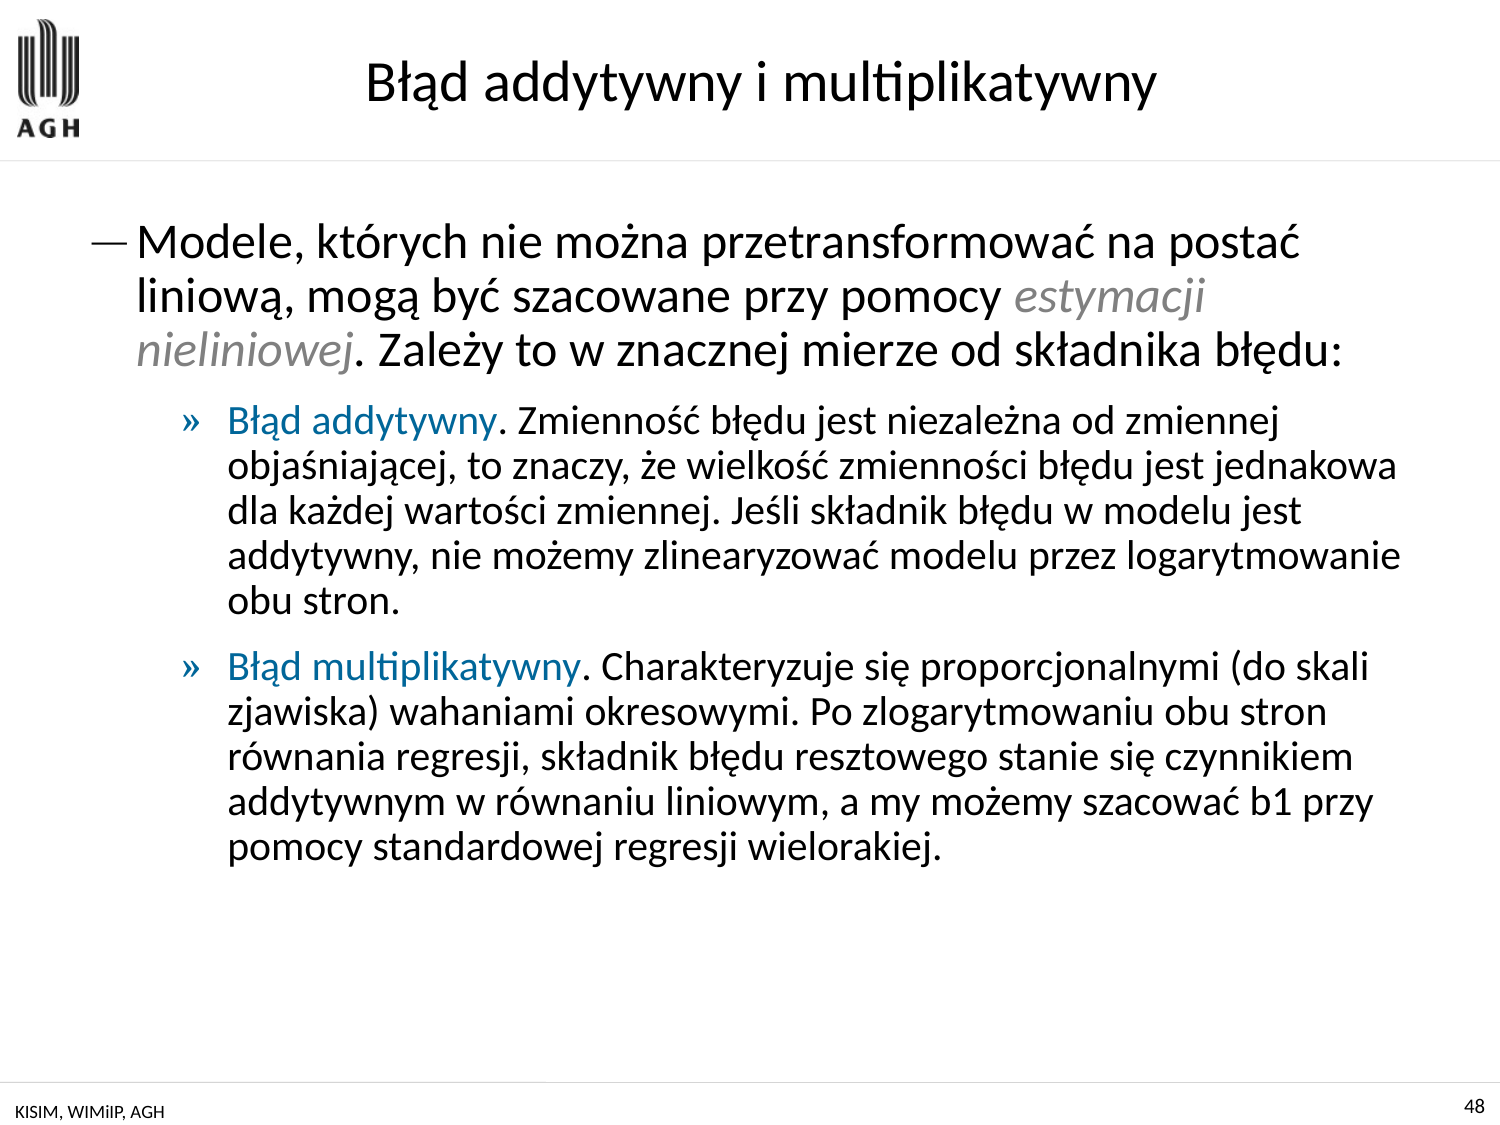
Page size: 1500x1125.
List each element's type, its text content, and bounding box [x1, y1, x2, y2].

footer KISIM, WIMiIP, AGH [0, 1092, 476, 1125]
list Modele, których nie można przetransformować na postać liniową, mogą być szacowane przy pomocy estymacji nieliniowej. Zależy to w znacznej mierze od składnika błędu: Błąd addytywny. Zmienność błędu jest niezależna od zmiennej objaśniającej, to znaczy, że wielkość zmienności błędu jest jednakowa dla każdej wartości zmiennej. Jeśli składnik błędu w modelu jest addytywny, nie możemy zlinearyzować modelu przez logarytmowanie obu stron. Błąd multiplikatywny. Charakteryzuje się proporcjonalnymi (do skali zjawiska) wahaniami okresowymi. Po zlogarytmowaniu obu stron równania regresji, składnik błędu resztowego stanie się czynnikiem addytywnym w równaniu liniowym, a my możemy szacować b1 przy pomocy standardowej regresji wielorakiej. [76, 207, 1428, 1048]
title Błąd addytywny i multiplikatywny [147, 30, 1377, 126]
picture [17, 19, 79, 138]
